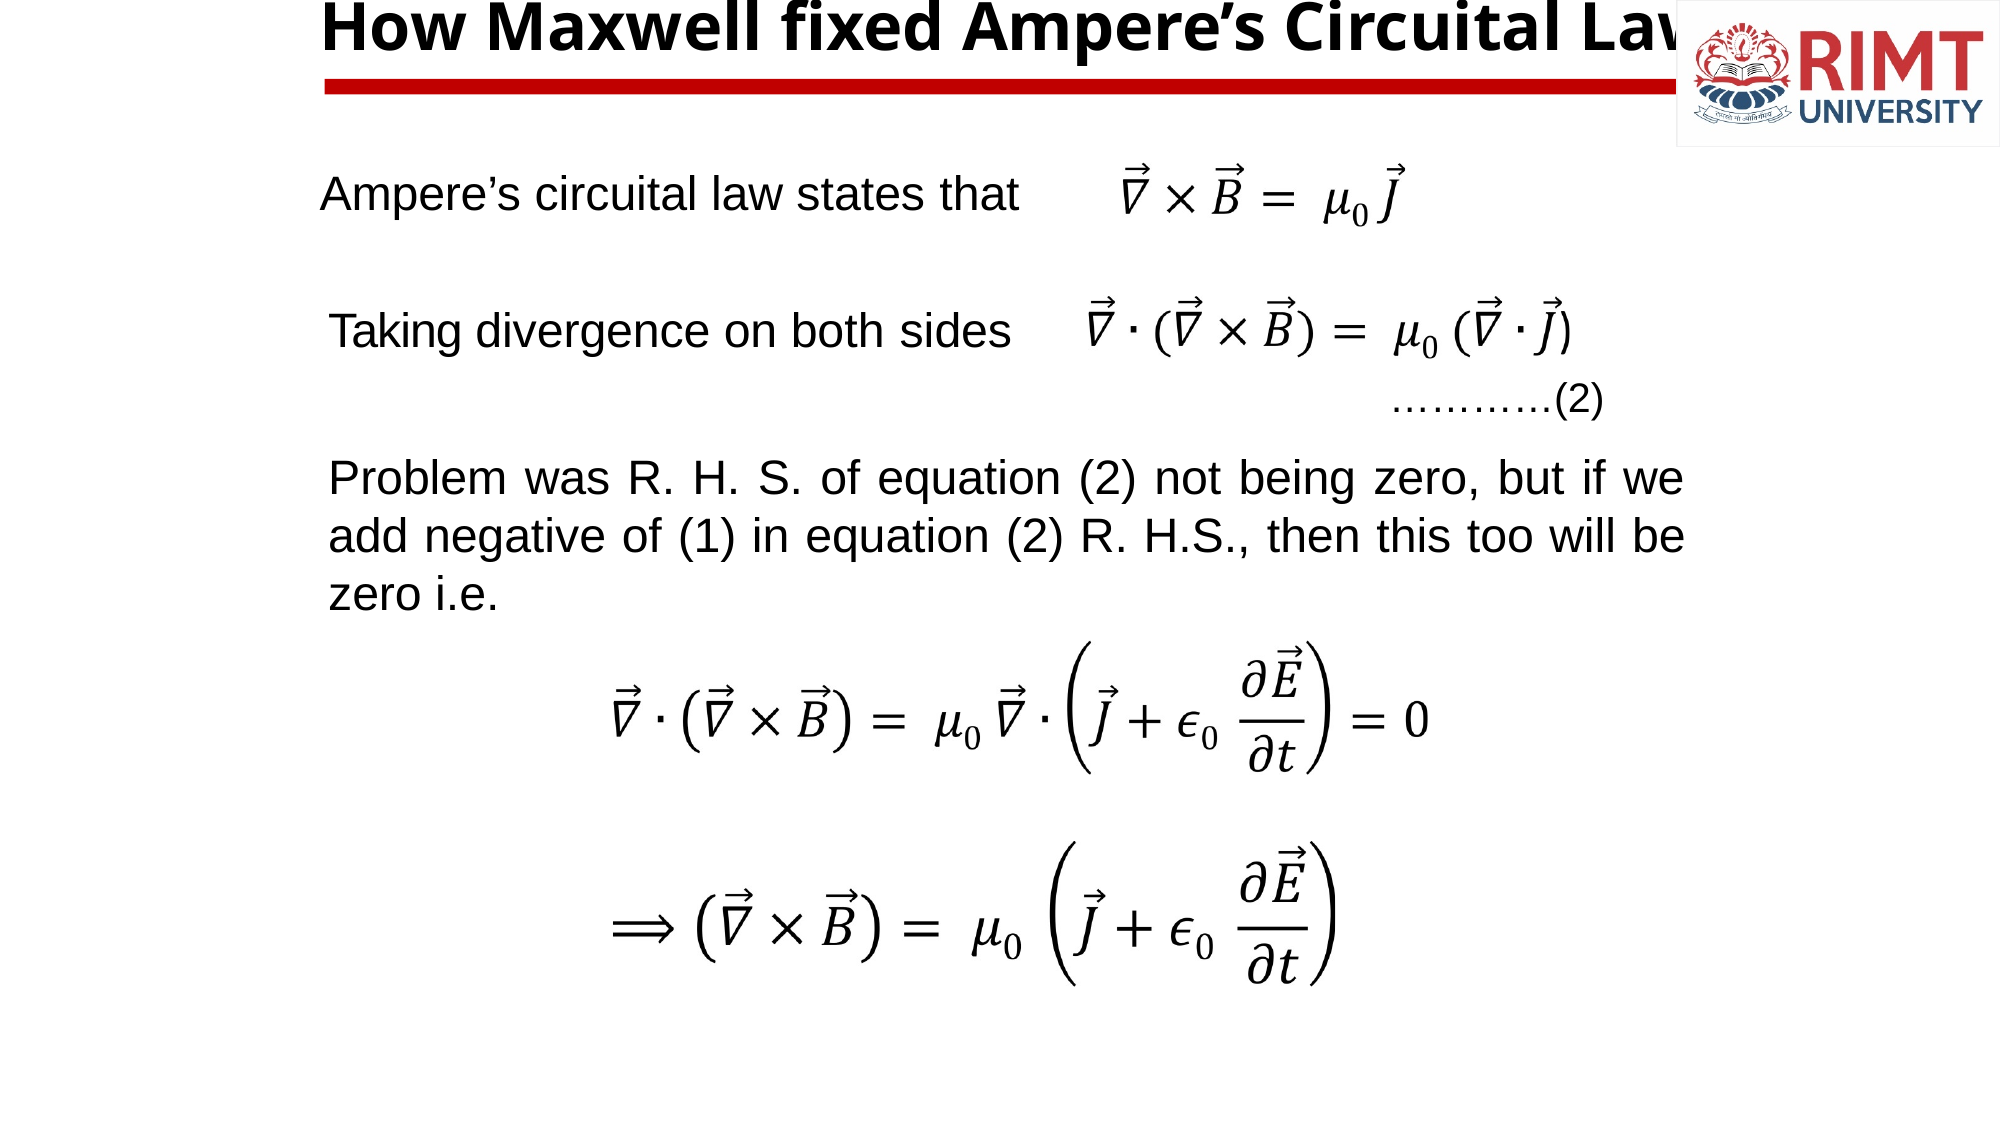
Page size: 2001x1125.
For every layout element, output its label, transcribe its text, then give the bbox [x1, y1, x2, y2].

text_box Ampere’s circuital law states that Taking divergence on both sides …………(2) Problem was R. H. S. of equation (2) not being zero, but if we add negative of (1) in equation (2) R. H.S., then this too will be zero i.e. [317, 160, 1702, 620]
text_box [612, 841, 1336, 987]
title How Maxwell fixed Ampere’s Circuital Law [317, 0, 1676, 118]
text_box [613, 640, 1428, 775]
picture [1676, 0, 2000, 147]
